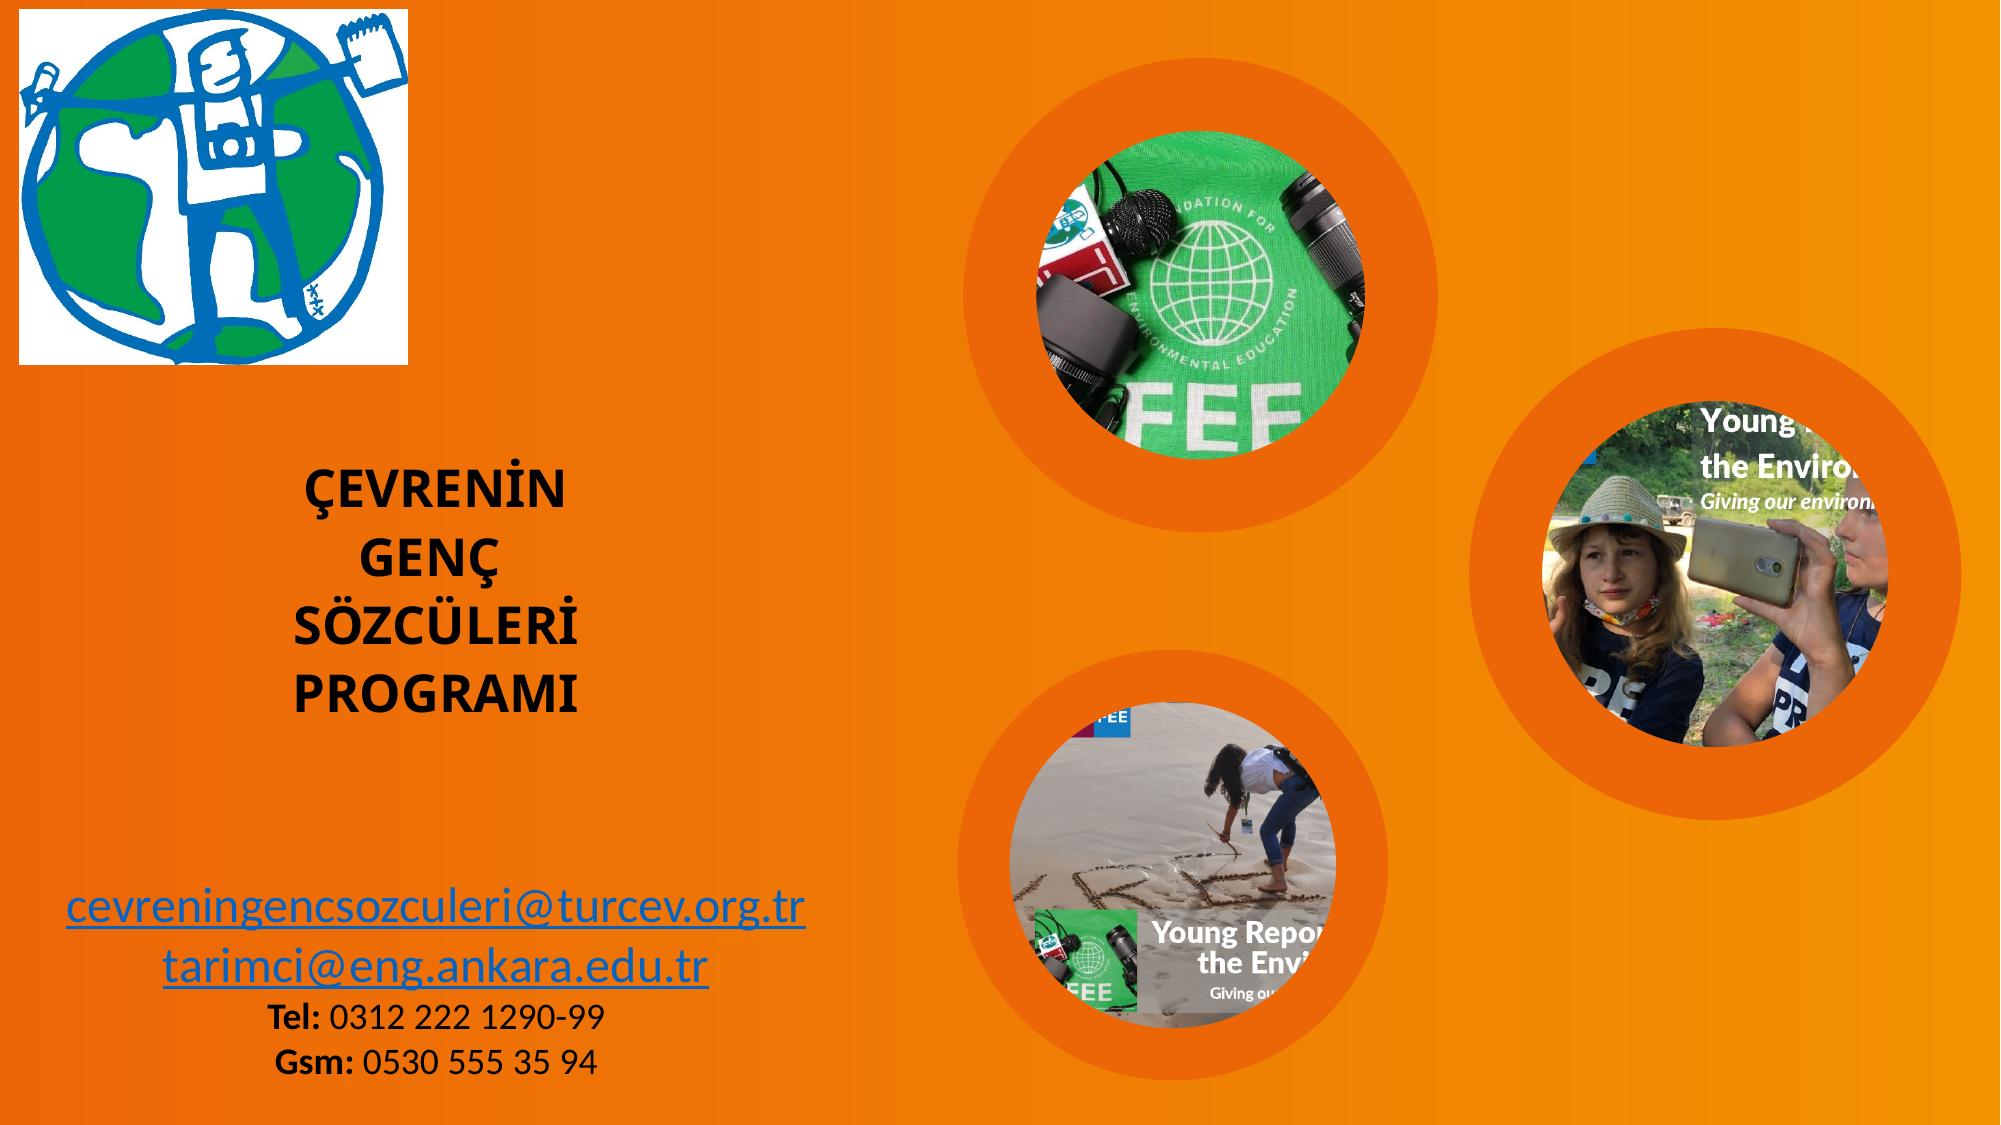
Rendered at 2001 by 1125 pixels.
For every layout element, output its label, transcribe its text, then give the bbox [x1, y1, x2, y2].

picture [1505, 364, 1925, 784]
picture [983, 675, 1363, 1055]
picture [999, 94, 1402, 496]
text_box cevreningencsozculeri@turcev.org.tr tarimci@eng.ankara.edu.tr Tel: 0312 222 1290-99 Gsm: 0530 555 35 94 [19, 864, 853, 1090]
picture [19, 9, 408, 365]
list ÇEVRENİN GENÇ SÖZCÜLERİ PROGRAMI [0, 455, 925, 734]
